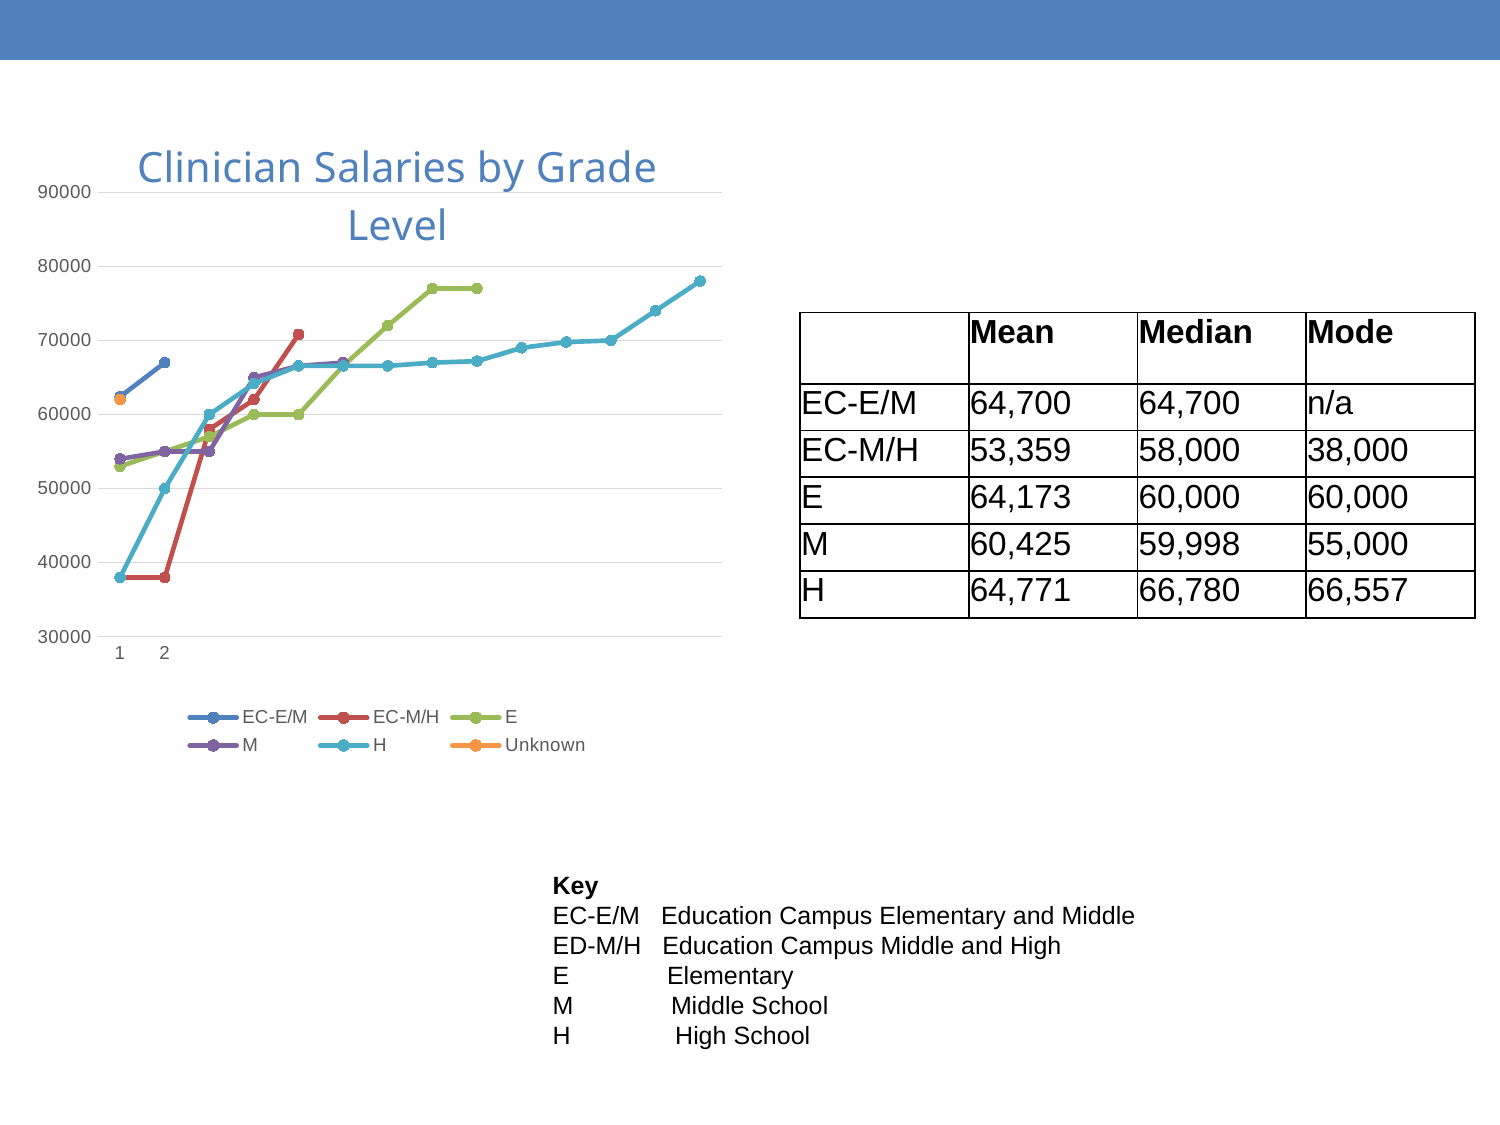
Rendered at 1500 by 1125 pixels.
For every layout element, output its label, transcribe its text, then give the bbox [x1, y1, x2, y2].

table_cell 64,700 [1138, 385, 1305, 430]
table_cell M [801, 525, 968, 570]
table_header Median [1138, 313, 1305, 383]
table_cell 66,780 [1138, 572, 1305, 617]
chart [37, 112, 736, 763]
text_box Key EC-E/M Education Campus Elementary and Middle ED-M/H Education Campus Middle and High E Elementary M Middle School H High School [537, 862, 1175, 1057]
table_cell 64,173 [970, 478, 1137, 523]
table_cell 64,771 [970, 572, 1137, 617]
table_cell E [801, 478, 968, 523]
table_header Mean [970, 313, 1137, 383]
table_header [801, 313, 968, 383]
table_cell EC-M/H [801, 431, 968, 476]
table_cell n/a [1307, 385, 1474, 430]
table_cell 53,359 [970, 431, 1137, 476]
table_cell 64,700 [970, 385, 1137, 430]
table_header Mode [1307, 313, 1474, 383]
table_cell 60,425 [970, 525, 1137, 570]
table_cell 38,000 [1307, 431, 1474, 476]
table_cell EC-E/M [801, 385, 968, 430]
table_cell 60,000 [1307, 478, 1474, 523]
table_cell 60,000 [1138, 478, 1305, 523]
table_cell 66,557 [1307, 572, 1474, 617]
table_cell 58,000 [1138, 431, 1305, 476]
table_cell 55,000 [1307, 525, 1474, 570]
table_cell 59,998 [1138, 525, 1305, 570]
table_cell H [801, 572, 968, 617]
